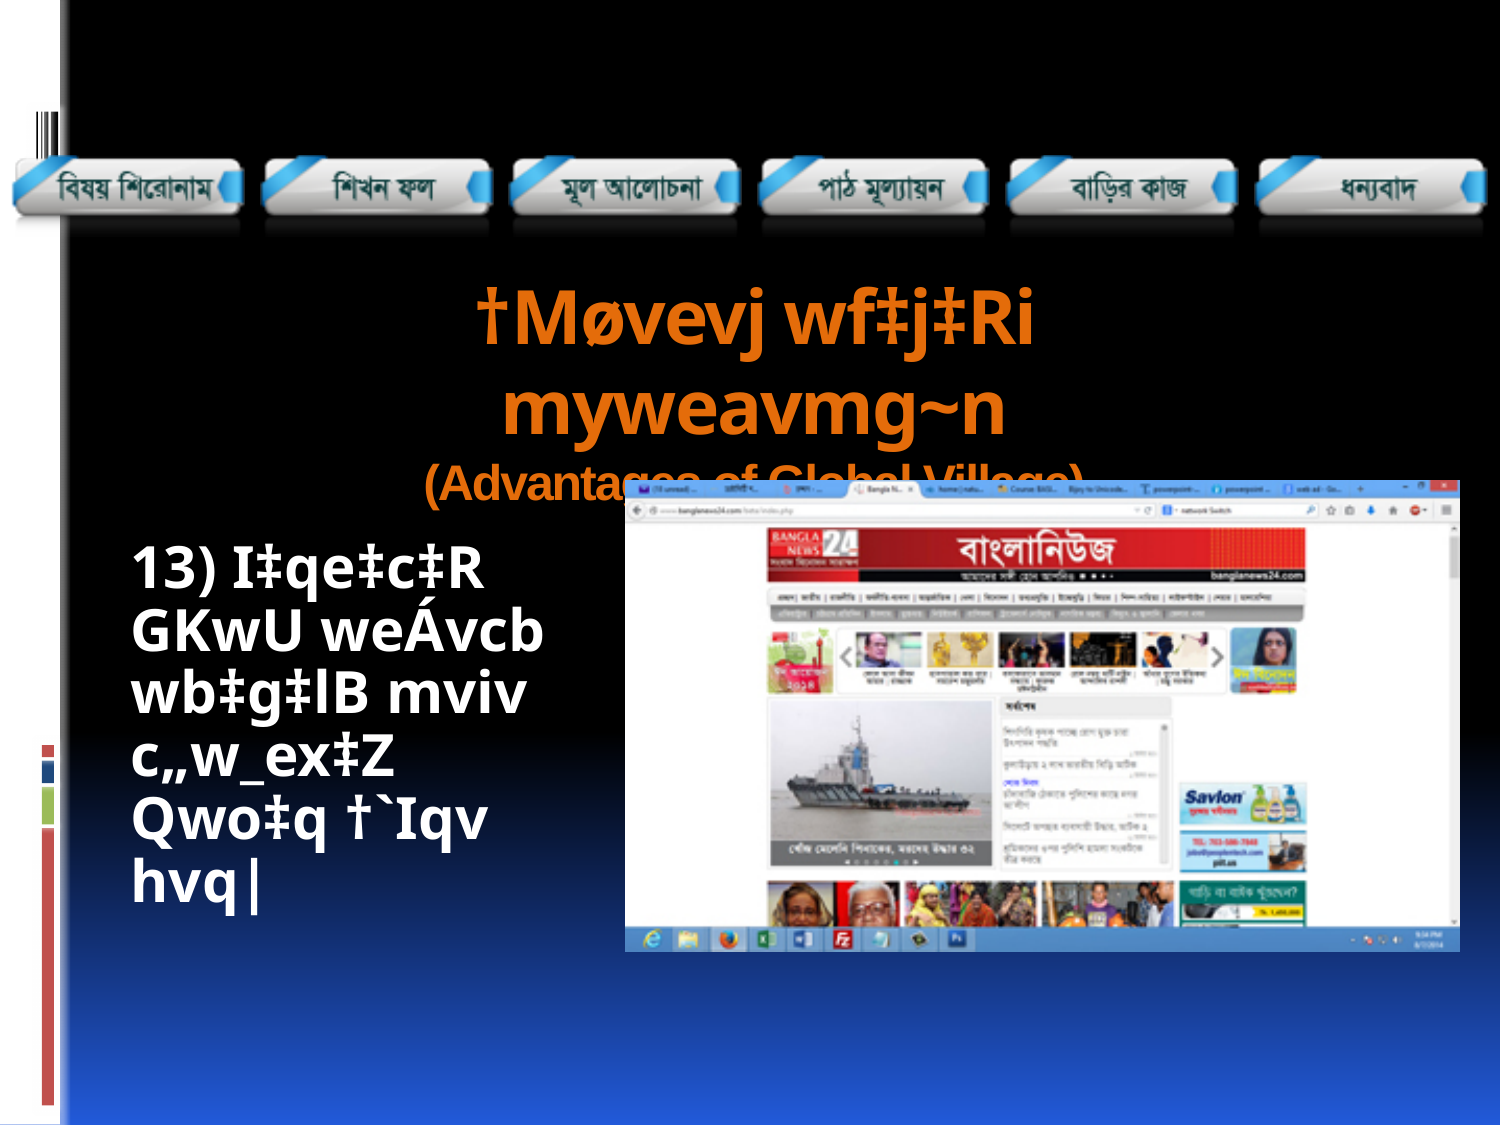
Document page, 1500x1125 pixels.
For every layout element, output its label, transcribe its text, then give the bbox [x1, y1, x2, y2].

picture [257, 155, 497, 238]
picture [753, 155, 994, 238]
picture [1251, 155, 1492, 238]
text_box 13) I‡qe‡c‡R GKwU weÁvcb wb‡g‡lB mviv c„w_ex‡Z Qwo‡q †`Iqv hvq| [116, 509, 595, 944]
picture [1002, 155, 1243, 238]
title †Møvevj wf‡j‡Ri myweavmg~n (Advantages of Global Village) [199, 262, 1310, 428]
picture [505, 155, 746, 238]
picture [8, 155, 249, 238]
picture [625, 480, 1460, 952]
